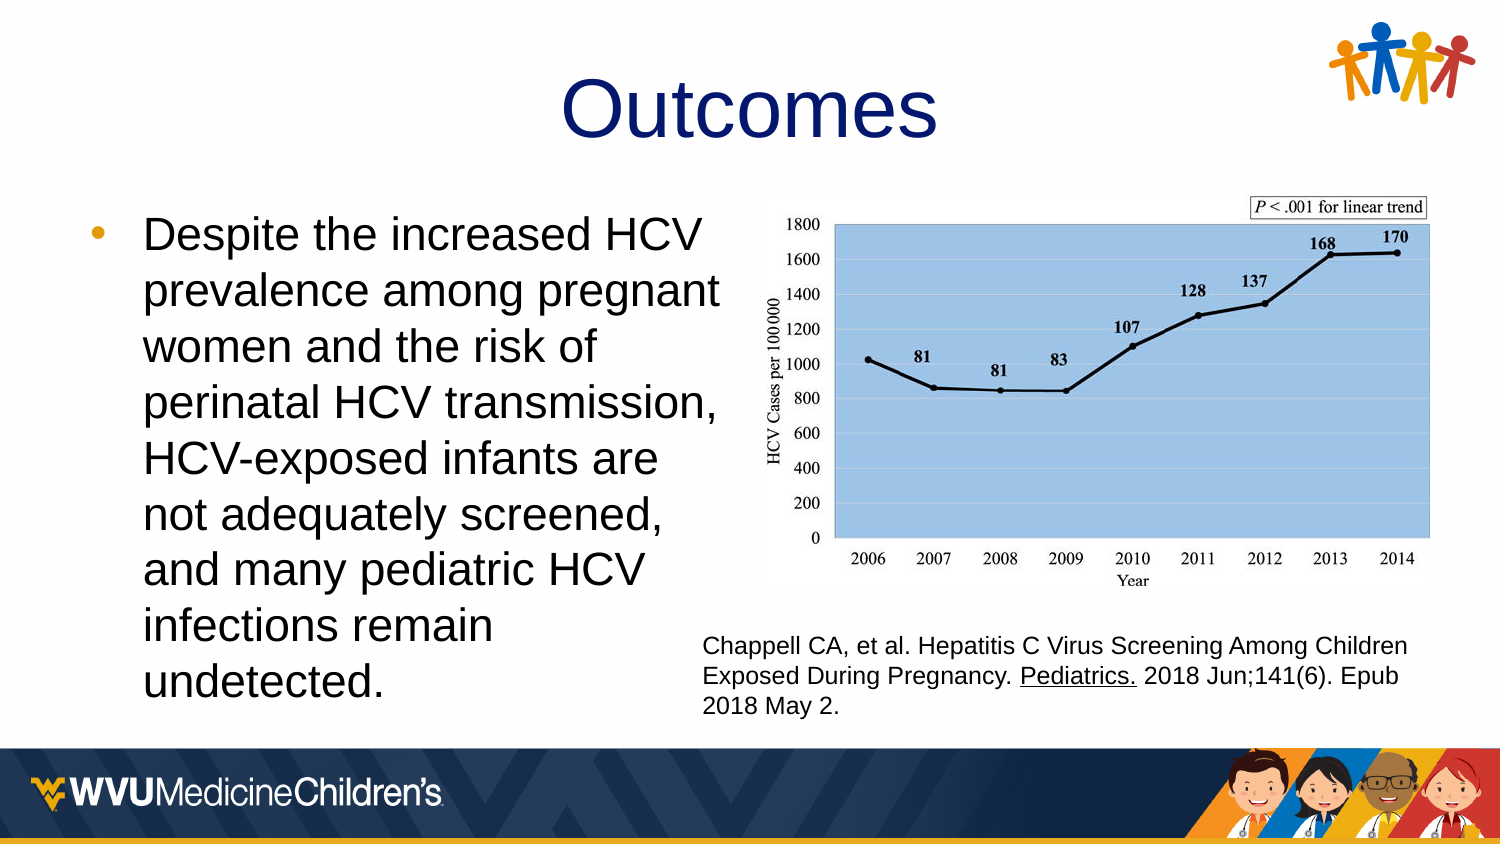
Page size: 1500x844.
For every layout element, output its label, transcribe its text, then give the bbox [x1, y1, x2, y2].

picture [0, 0, 1500, 844]
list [767, 196, 1430, 586]
title Outcomes [75, 33, 1425, 175]
text_box Chappell CA, et al. Hepatitis C Virus Screening Among Children Exposed During Pregnancy. Pediatrics. 2018 Jun;141(6). Epub 2018 May 2. [687, 621, 1463, 772]
list Despite the increased HCV prevalence among pregnant women and the risk of perinatal HCV transmission, HCV-exposed infants are not adequately screened, and many pediatric HCV infections remain undetected. [75, 196, 738, 754]
